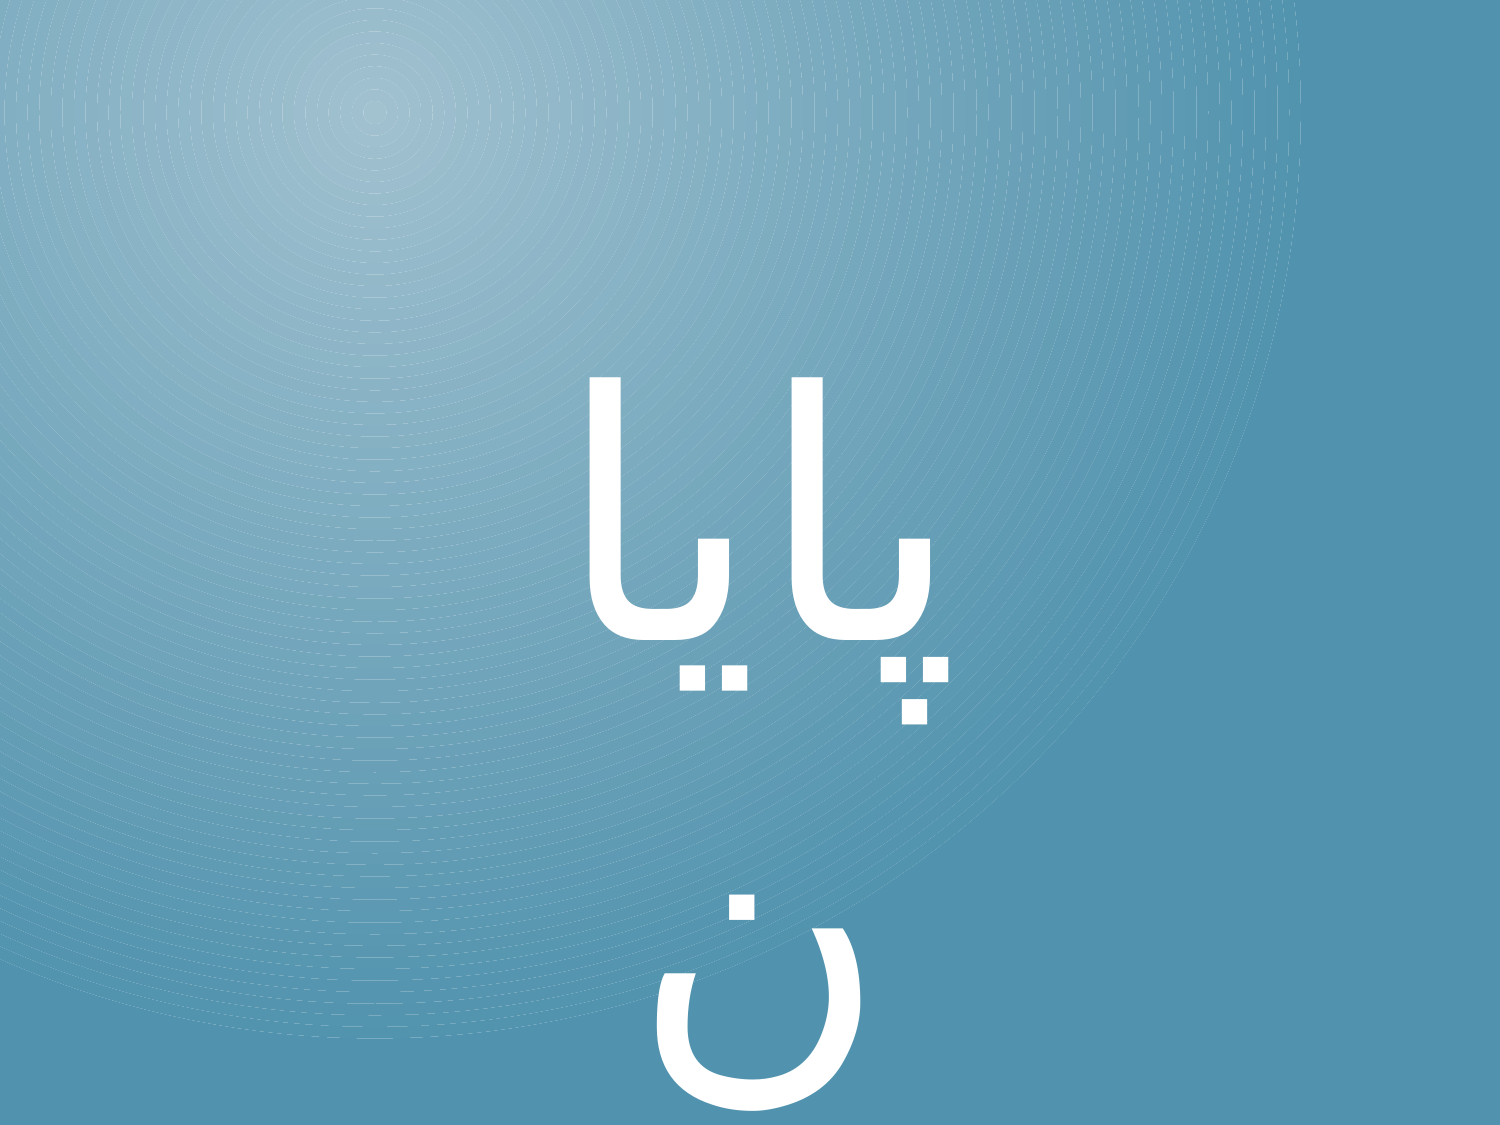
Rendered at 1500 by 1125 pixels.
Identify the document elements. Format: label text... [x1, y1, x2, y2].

text_box پایان [484, 287, 1035, 1125]
